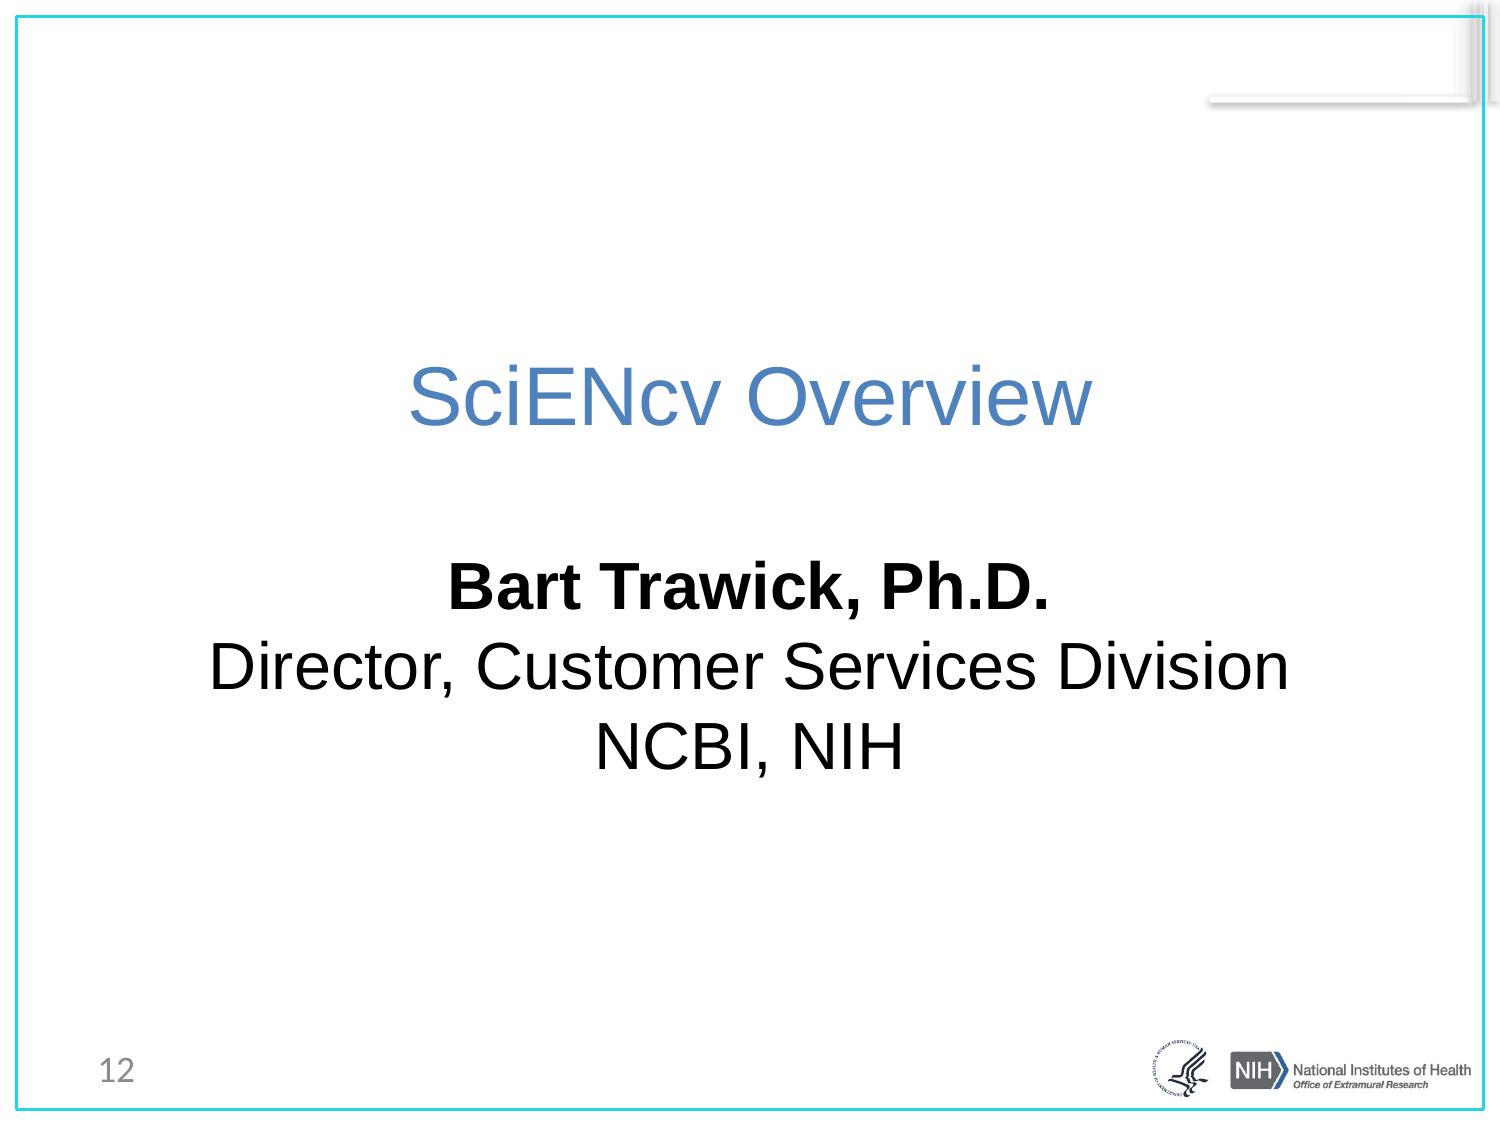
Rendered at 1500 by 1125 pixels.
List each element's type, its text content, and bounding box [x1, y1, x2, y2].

picture [1224, 1043, 1475, 1094]
title SciENcv Overview Bart Trawick, Ph.D. Director, Customer Services Division NCBI, NIH [74, 468, 1426, 657]
slide_number 12 [24, 1037, 150, 1098]
